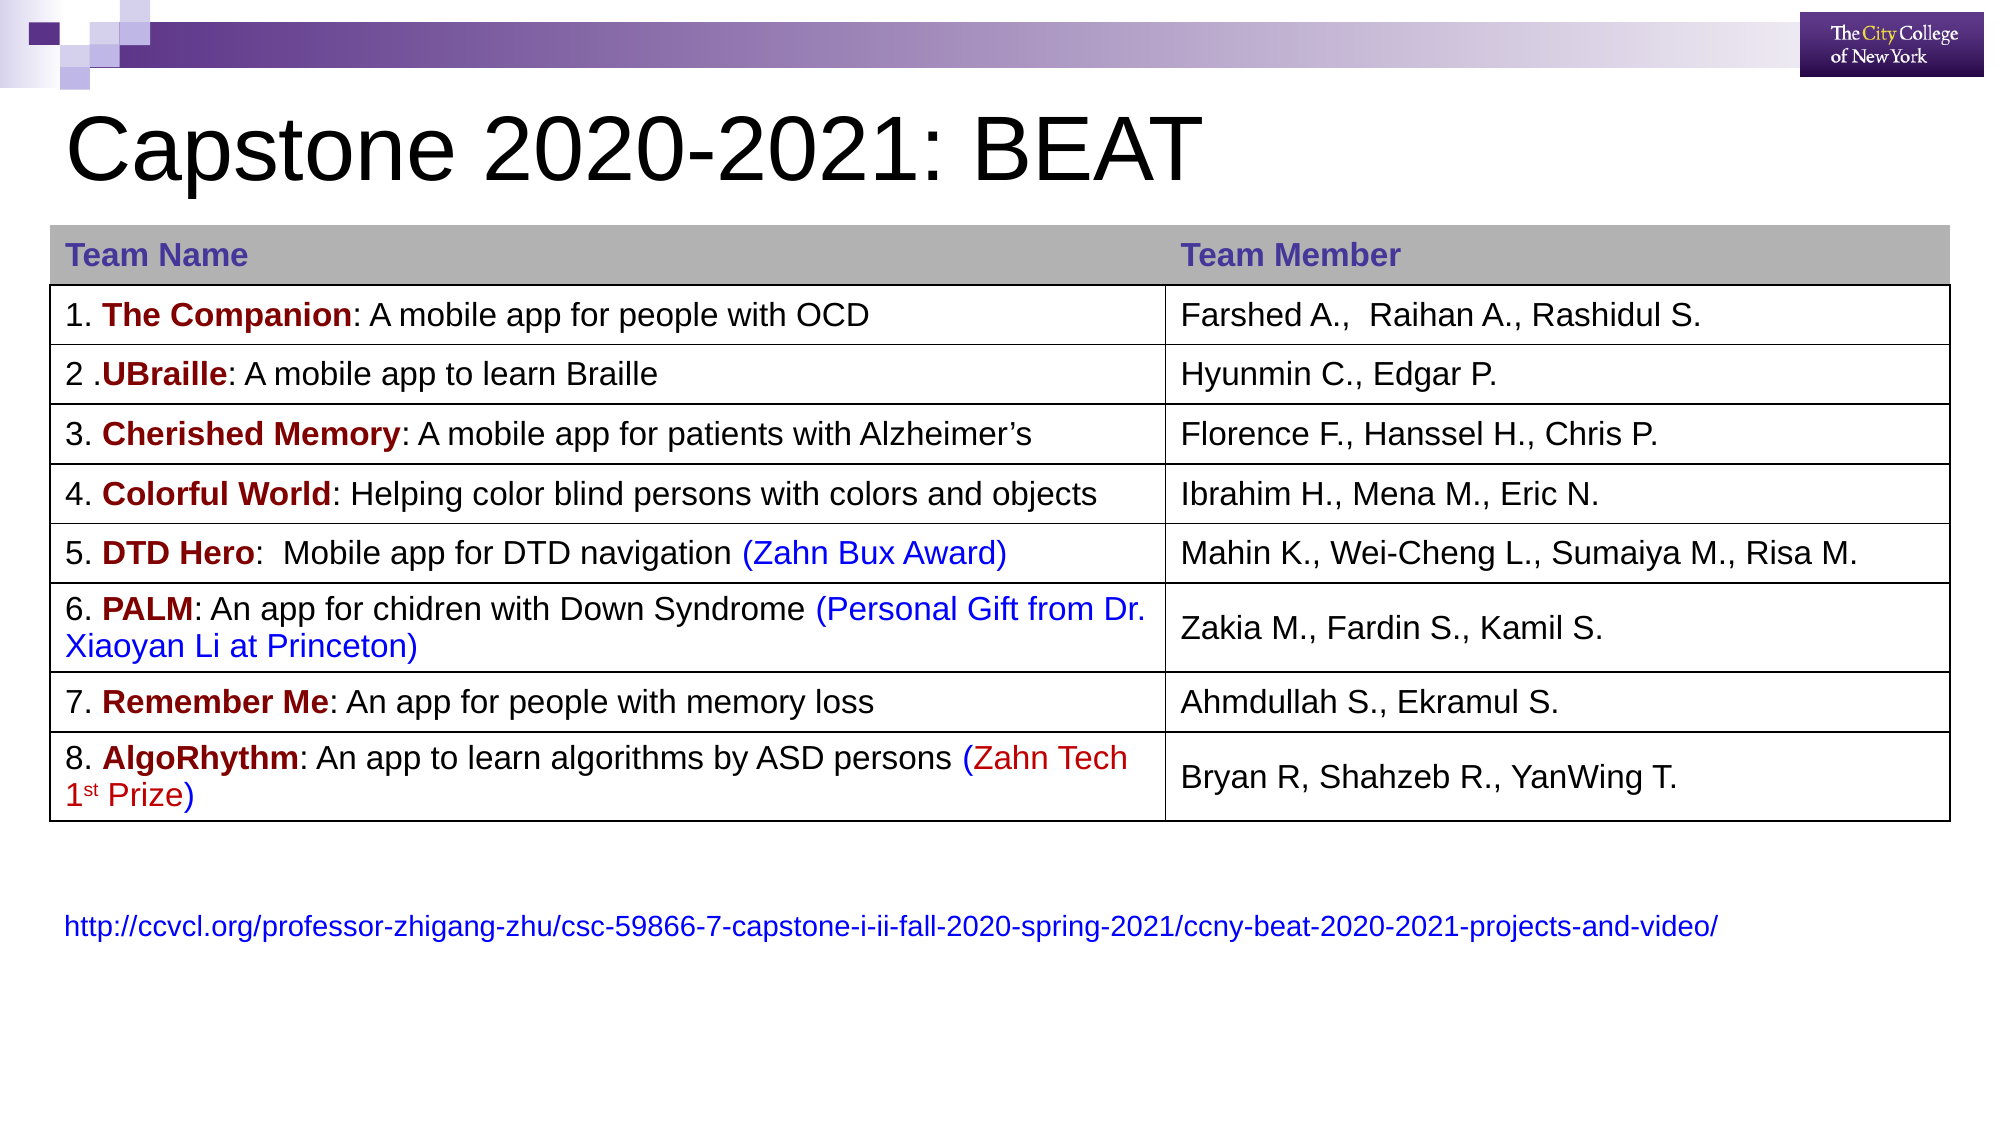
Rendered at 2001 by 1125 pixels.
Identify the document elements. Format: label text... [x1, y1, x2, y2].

table_cell Farshed A., Raihan A., Rashidul S. [1166, 286, 1949, 344]
table_cell Mahin K., Wei-Cheng L., Sumaiya M., Risa M. [1166, 524, 1949, 582]
table_cell Zakia M., Fardin S., Kamil S. [1166, 584, 1949, 671]
table_cell 6. PALM: An app for chidren with Down Syndrome (Personal Gift from Dr. Xiaoyan Li at Princeton) [51, 584, 1165, 671]
table_cell Bryan R, Shahzeb R., YanWing T. [1166, 733, 1949, 820]
table_cell Ibrahim H., Mena M., Eric N. [1166, 465, 1949, 523]
table_cell 8. AlgoRhythm: An app to learn algorithms by ASD persons (Zahn Tech 1st Prize) [51, 733, 1165, 820]
table_cell Florence F., Hanssel H., Chris P. [1166, 405, 1949, 463]
table_header Team Member [1166, 225, 1950, 284]
table_cell 1. The Companion: A mobile app for people with OCD [51, 286, 1165, 344]
table_cell 3. Cherished Memory: A mobile app for patients with Alzheimer’s [51, 405, 1165, 463]
picture [1800, 12, 1984, 77]
table_cell Hyunmin C., Edgar P. [1166, 345, 1949, 403]
table_header Team Name [50, 225, 1166, 284]
table_cell 7. Remember Me: An app for people with memory loss [51, 673, 1165, 731]
table_cell 4. Colorful World: Helping color blind persons with colors and objects [51, 465, 1165, 523]
table_cell Ahmdullah S., Ekramul S. [1166, 673, 1949, 731]
table_cell 2 .UBraille: A mobile app to learn Braille [51, 345, 1165, 403]
table_cell 5. DTD Hero: Mobile app for DTD navigation (Zahn Bux Award) [51, 524, 1165, 582]
text_box http://ccvcl.org/professor-zhigang-zhu/csc-59866-7-capstone-i-ii-fall-2020-spring-2021/ccny-beat-2020-2021-projects-and-video/ [49, 899, 1950, 950]
title Capstone 2020-2021: BEAT [49, 74, 1951, 213]
